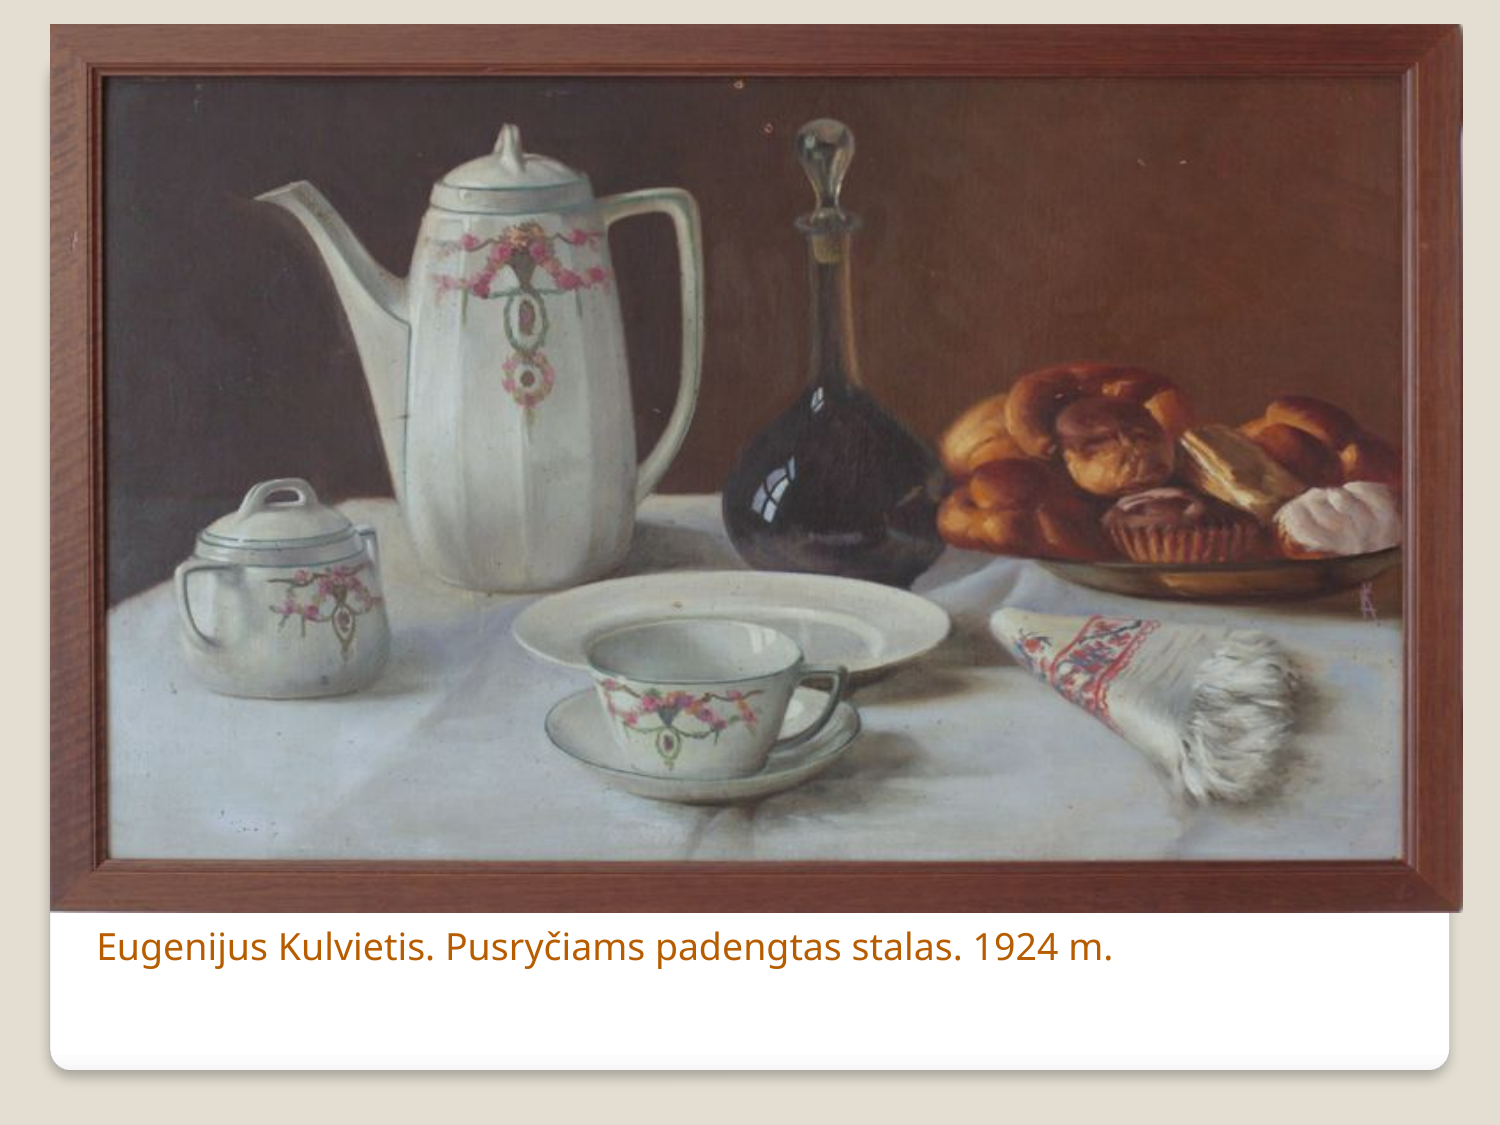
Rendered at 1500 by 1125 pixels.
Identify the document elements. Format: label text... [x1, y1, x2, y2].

picture [49, 24, 1463, 913]
list Eugenijus Kulvietis. Pusryčiams padengtas stalas. 1924 m. [76, 928, 1420, 992]
